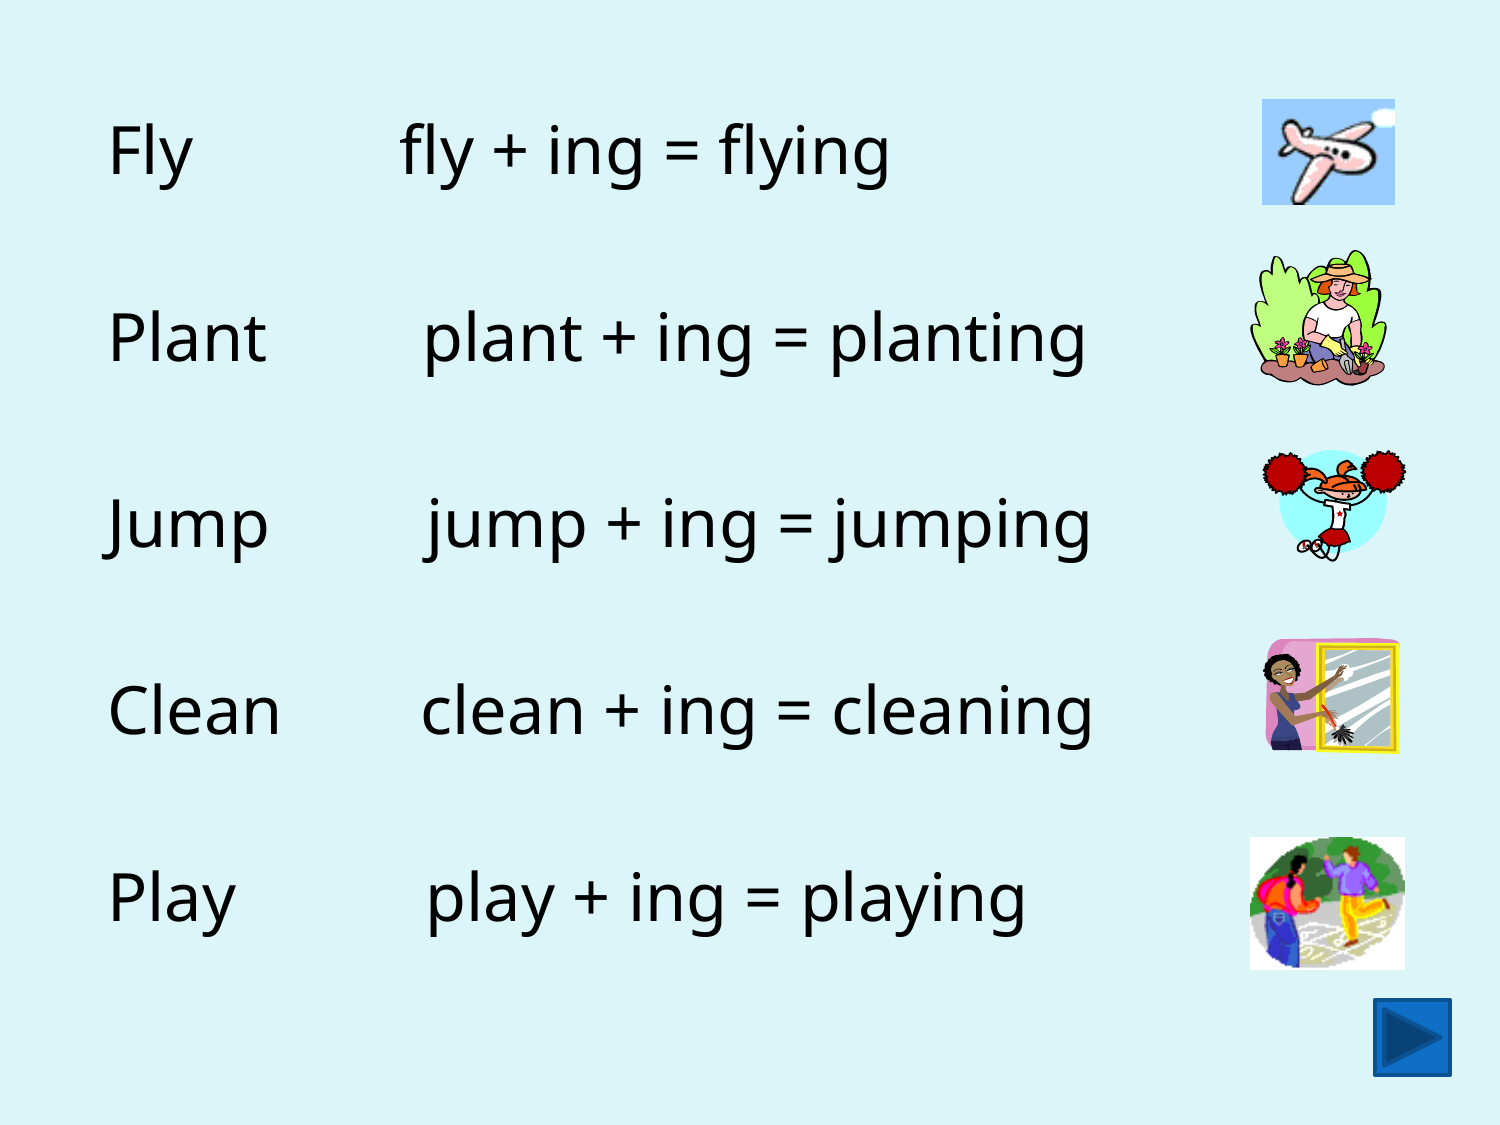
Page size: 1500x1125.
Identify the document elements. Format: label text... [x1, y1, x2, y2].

text_box [1373, 998, 1452, 1077]
picture [1262, 99, 1395, 206]
picture [1249, 249, 1388, 388]
picture [1262, 449, 1407, 563]
list Fly fly + ing = flying Plant plant + ing = planting Jump jump + ing = jumping Clean clean + ing = cleaning Play play + ing = playing [75, 99, 1225, 1088]
picture [1262, 637, 1401, 755]
picture [1249, 837, 1405, 971]
